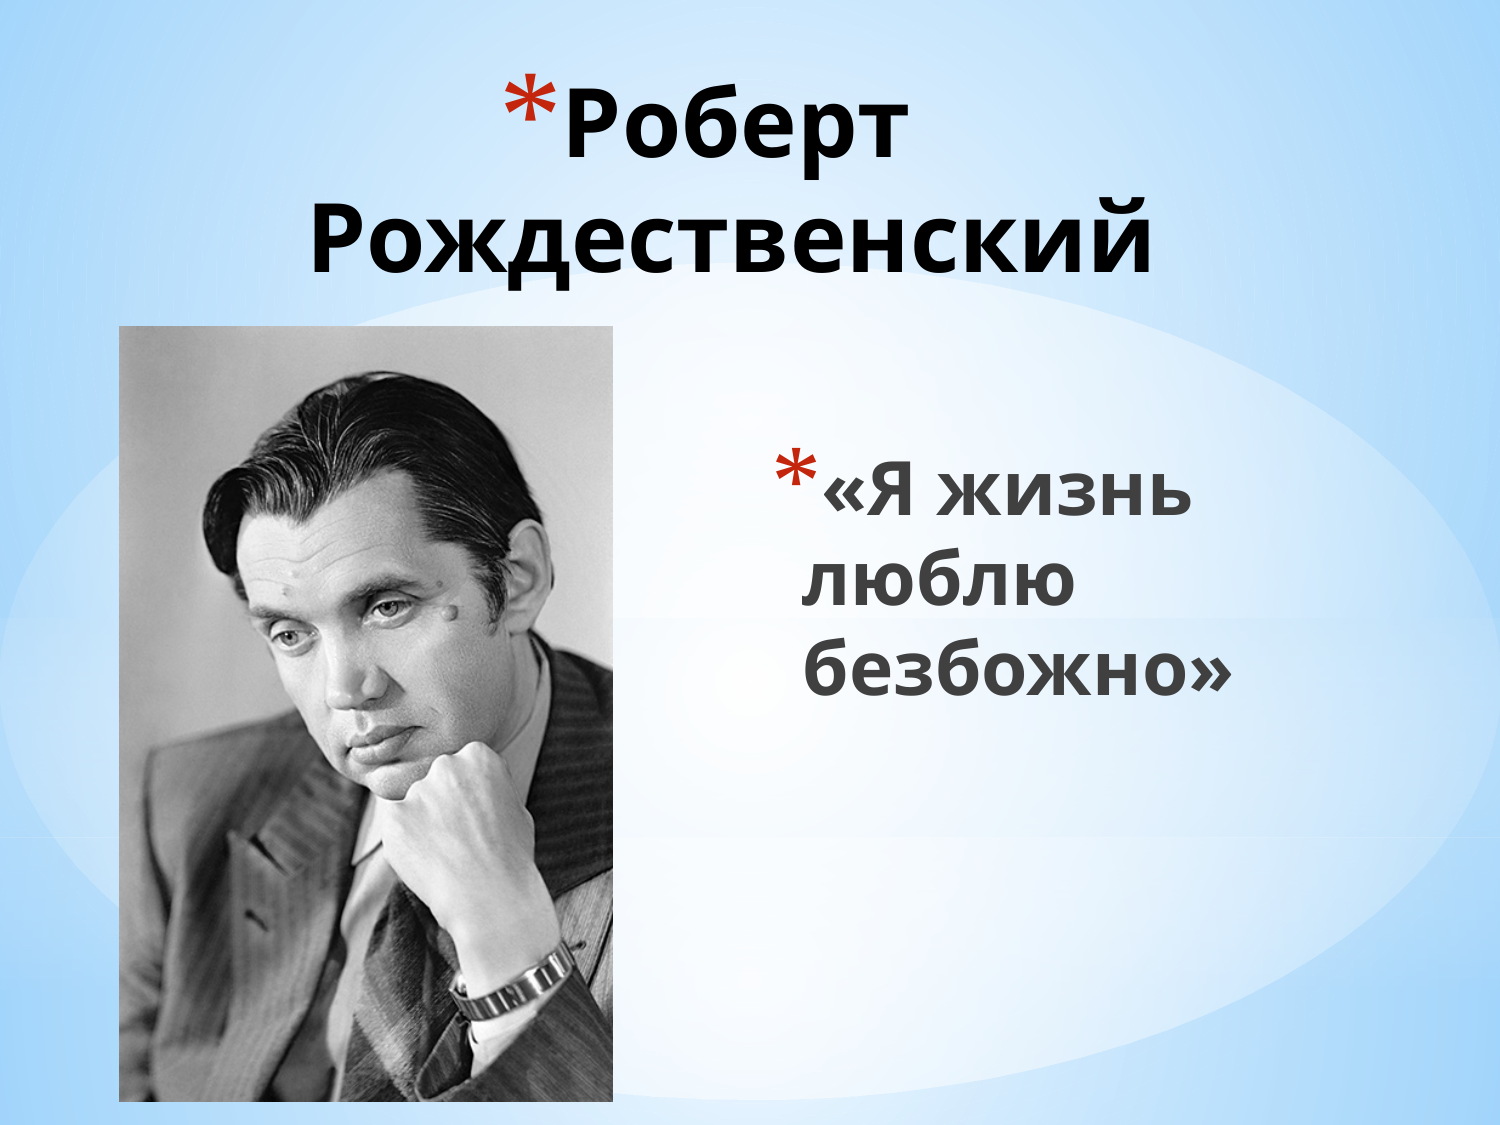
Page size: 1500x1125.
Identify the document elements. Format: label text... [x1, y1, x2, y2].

title Роберт Рождественский [171, 54, 1240, 243]
picture [118, 326, 613, 1103]
list «Я жизнь люблю безбожно» [750, 432, 1269, 944]
